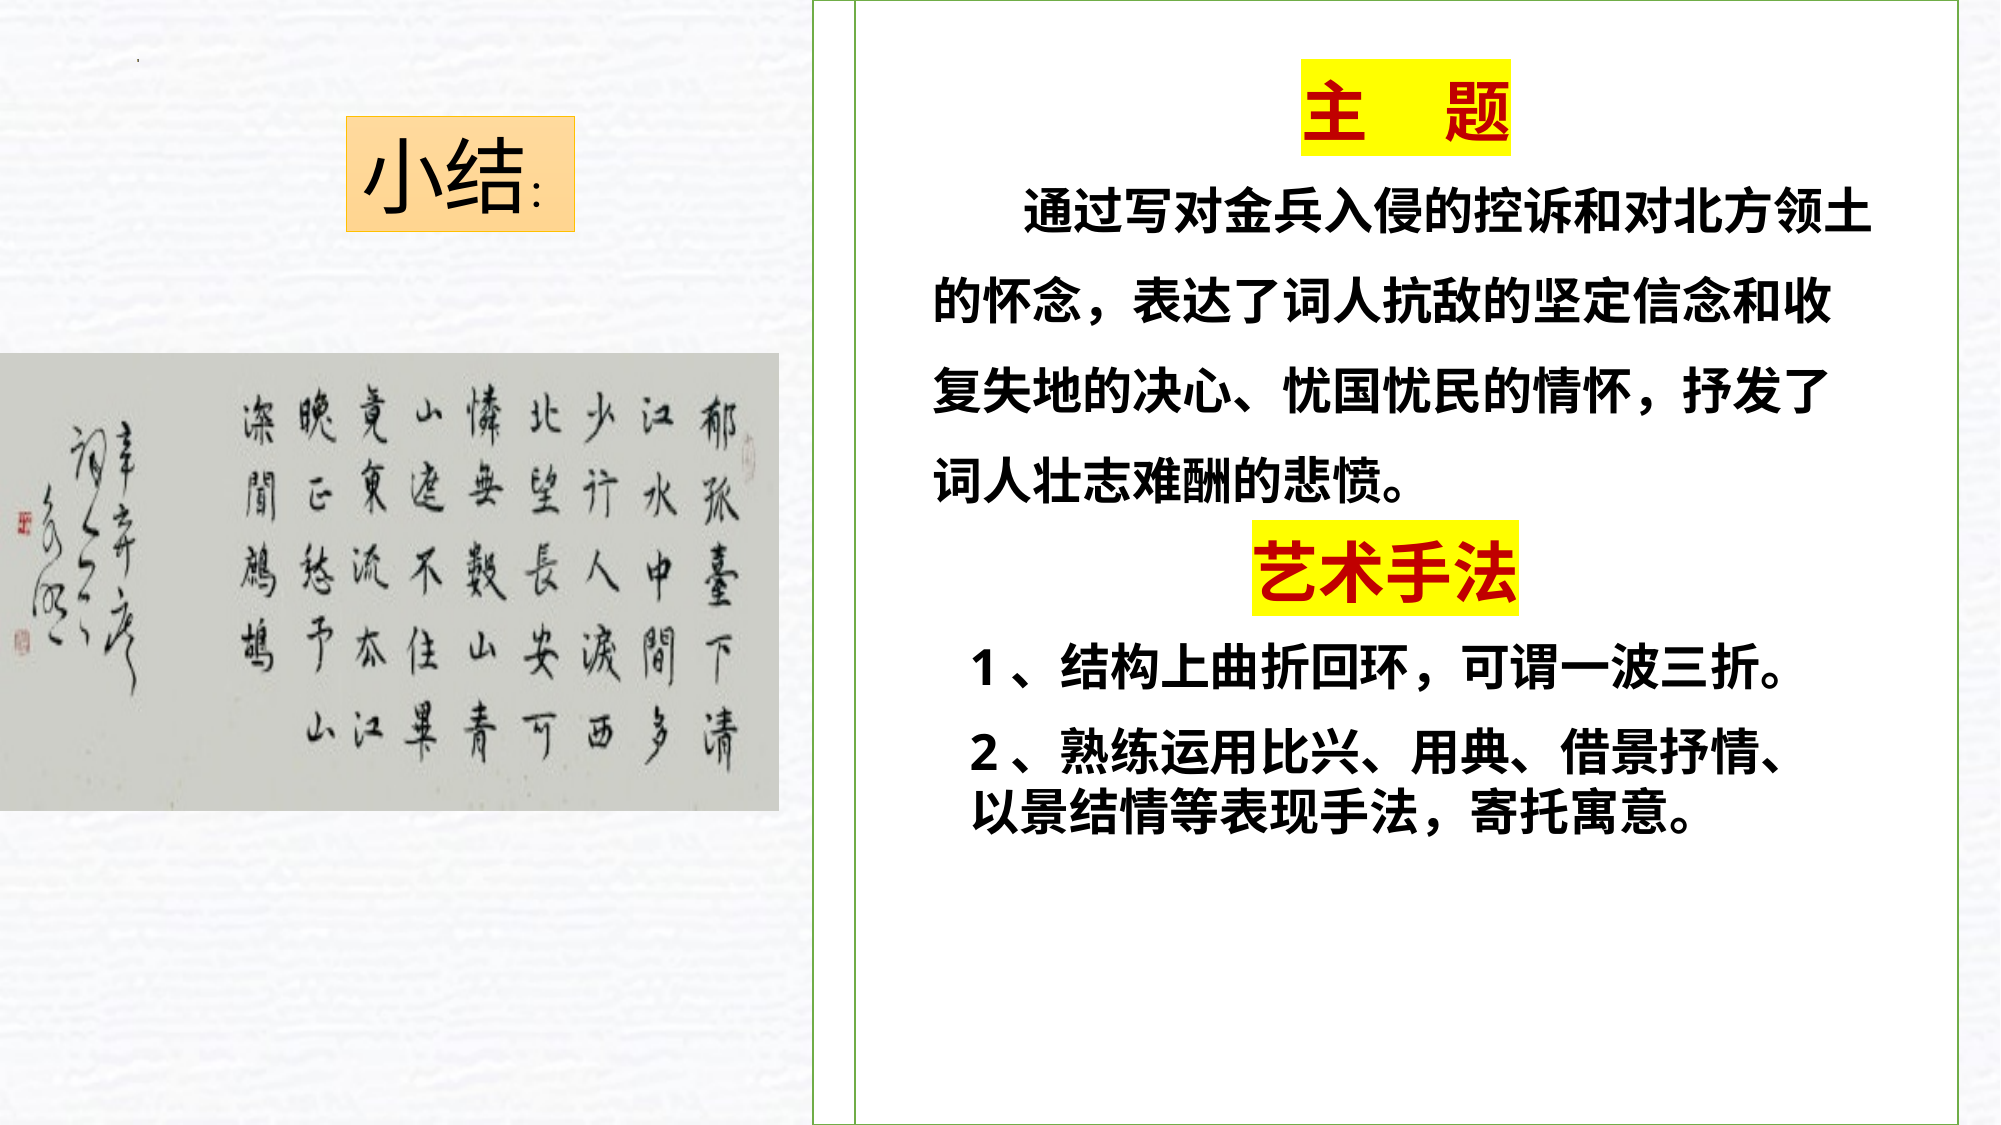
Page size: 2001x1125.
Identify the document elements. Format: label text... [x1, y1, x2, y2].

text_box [812, 0, 1958, 1125]
text_box 小结： [346, 116, 575, 232]
picture [1959, 0, 2001, 1125]
picture [0, 0, 812, 1125]
